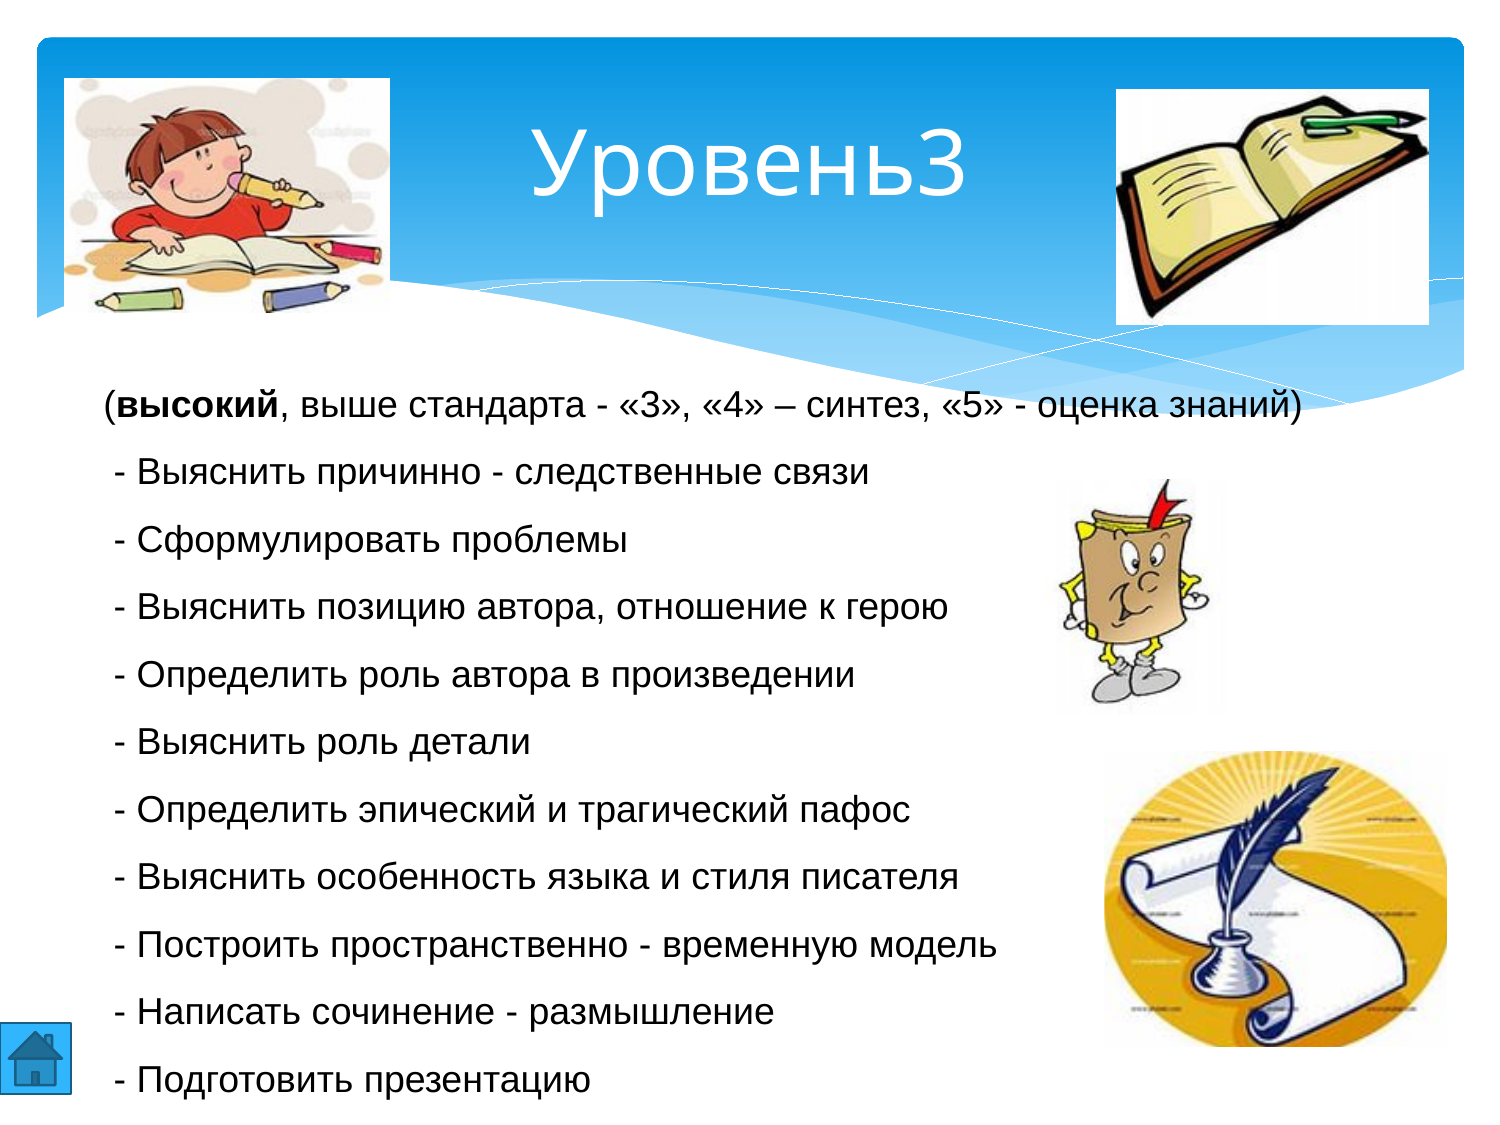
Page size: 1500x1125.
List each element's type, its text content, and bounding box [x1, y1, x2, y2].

picture [1104, 751, 1448, 1048]
title Уровень3 [75, 55, 1425, 261]
picture [64, 79, 391, 313]
picture [1115, 89, 1429, 325]
picture [1045, 479, 1227, 715]
text_box [0, 1022, 72, 1095]
text_box (высокий, выше стандарта - «3», «4» – синтез, «5» - оценка знаний) - Выяснить причинно - следственные связи - Сформулировать проблемы - Выяснить позицию автора, отношение к герою - Определить роль автора в произведении - Выяснить роль детали - Определить эпический и трагический пафос - Выяснить особенность языка и стиля писателя - Построить пространственно - временную модель - Написать сочинение - размышление - Подготовить презентацию [88, 349, 1471, 1108]
